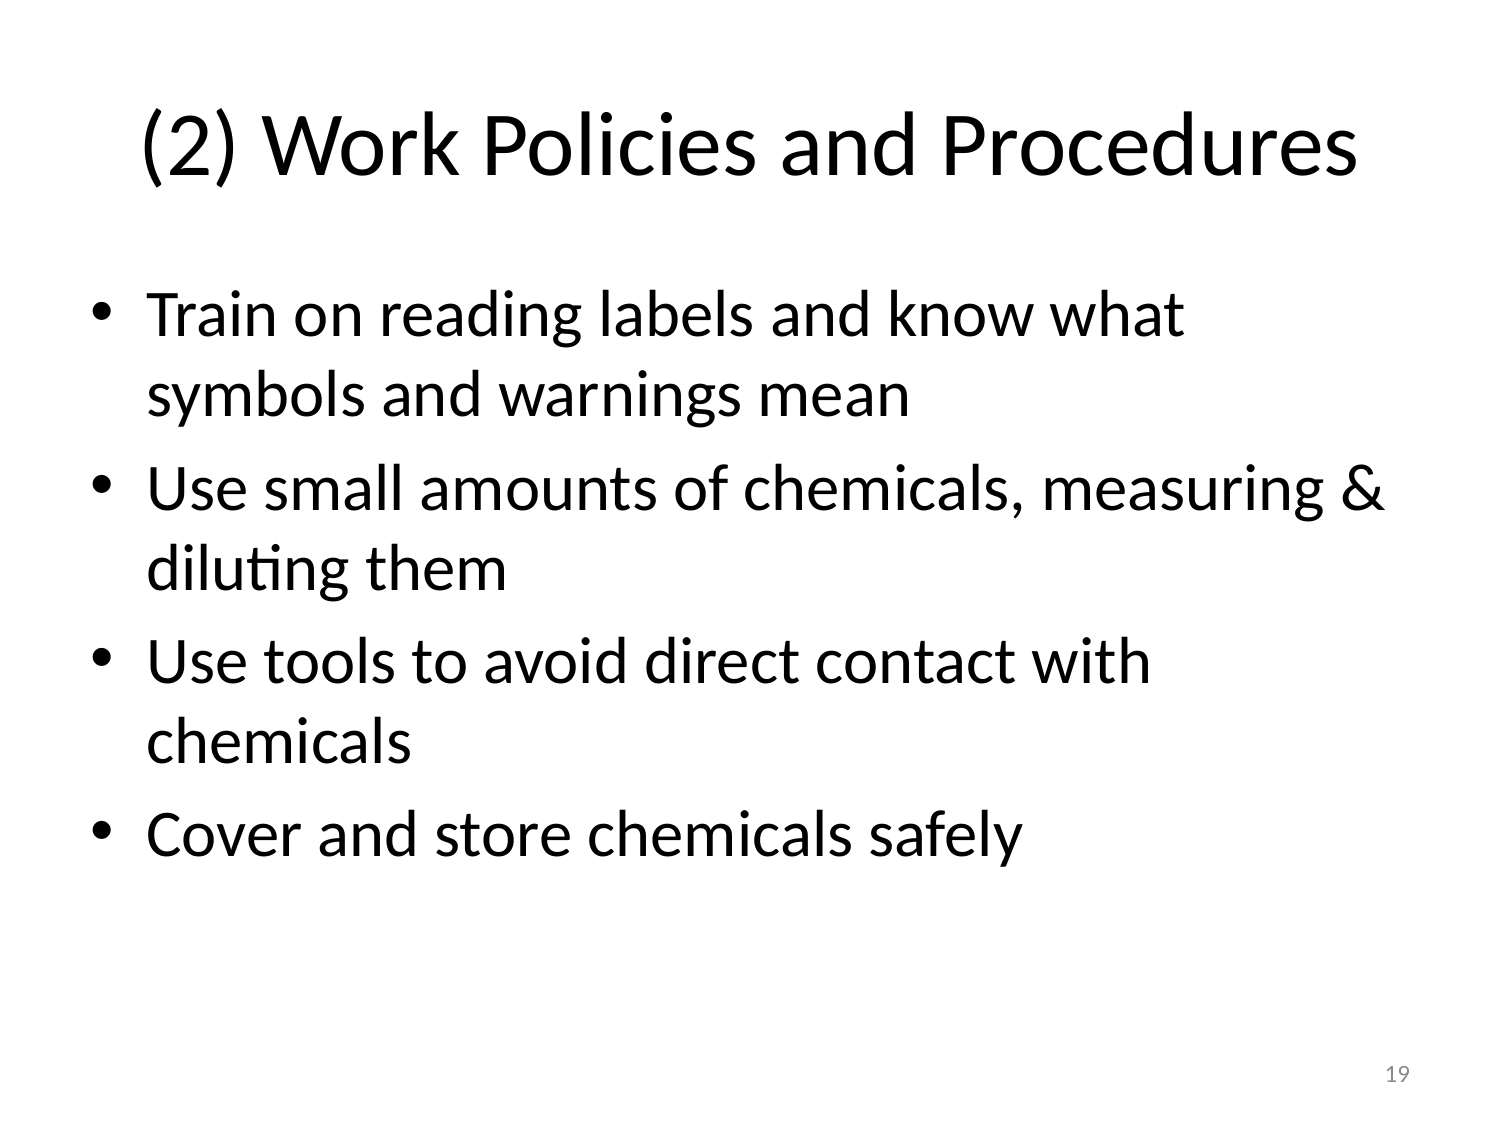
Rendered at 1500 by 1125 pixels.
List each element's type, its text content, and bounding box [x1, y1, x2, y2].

slide_number 19 [1074, 1042, 1425, 1103]
list Train on reading labels and know what symbols and warnings mean Use small amounts of chemicals, measuring & diluting them Use tools to avoid direct contact with chemicals Cover and store chemicals safely [75, 262, 1425, 1005]
title (2) Work Policies and Procedures [75, 45, 1425, 233]
